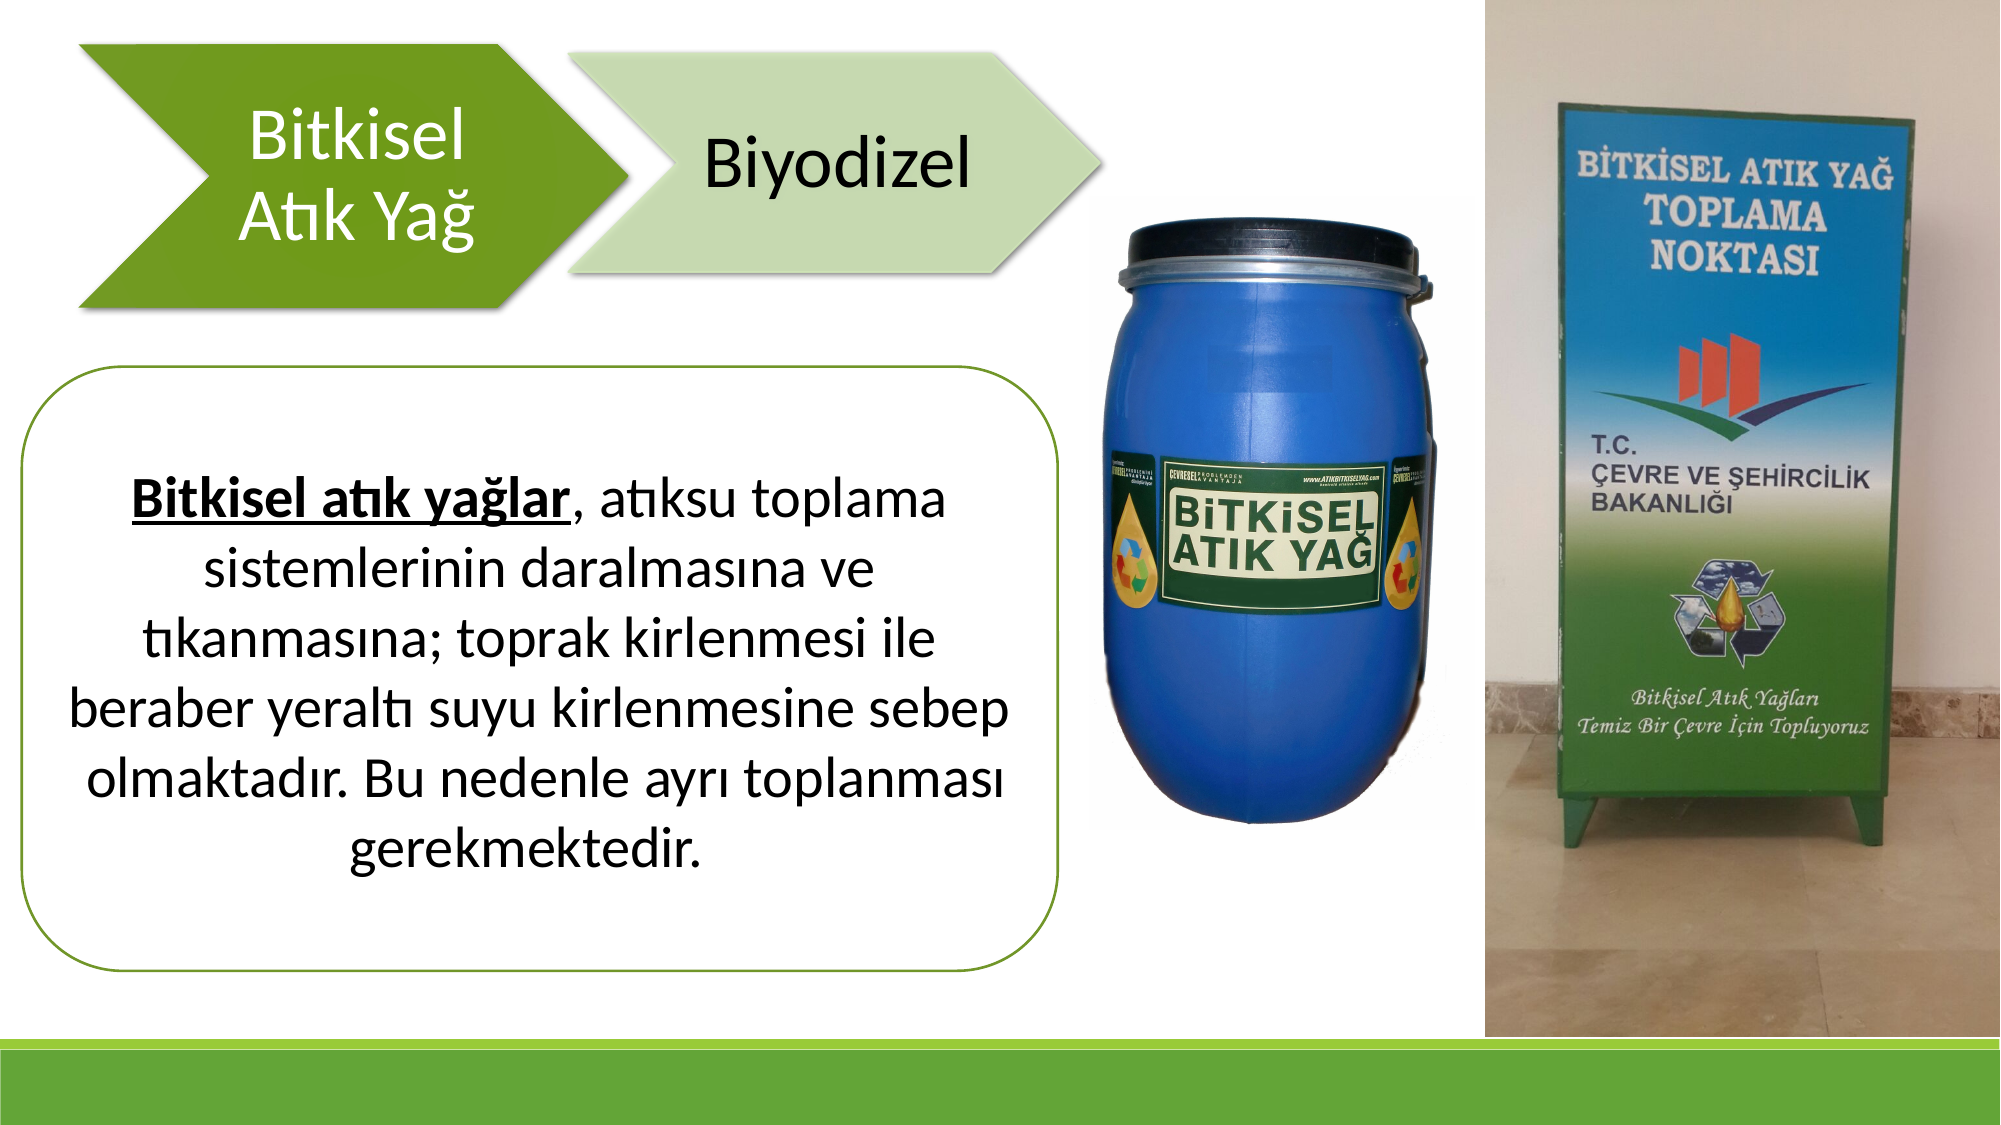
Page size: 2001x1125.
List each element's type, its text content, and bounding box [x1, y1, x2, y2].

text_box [67, 0, 1101, 415]
picture [1485, 0, 2000, 1038]
text_box Bitkisel atık yağlar, atıksu toplama sistemlerinin daralmasına ve tıkanmasına; toprak kirlenmesi ile beraber yeraltı suyu kirlenmesine sebep olmaktadır. Bu nedenle ayrı toplanması gerekmektedir. [20, 383, 1060, 973]
picture [1088, 196, 1476, 830]
